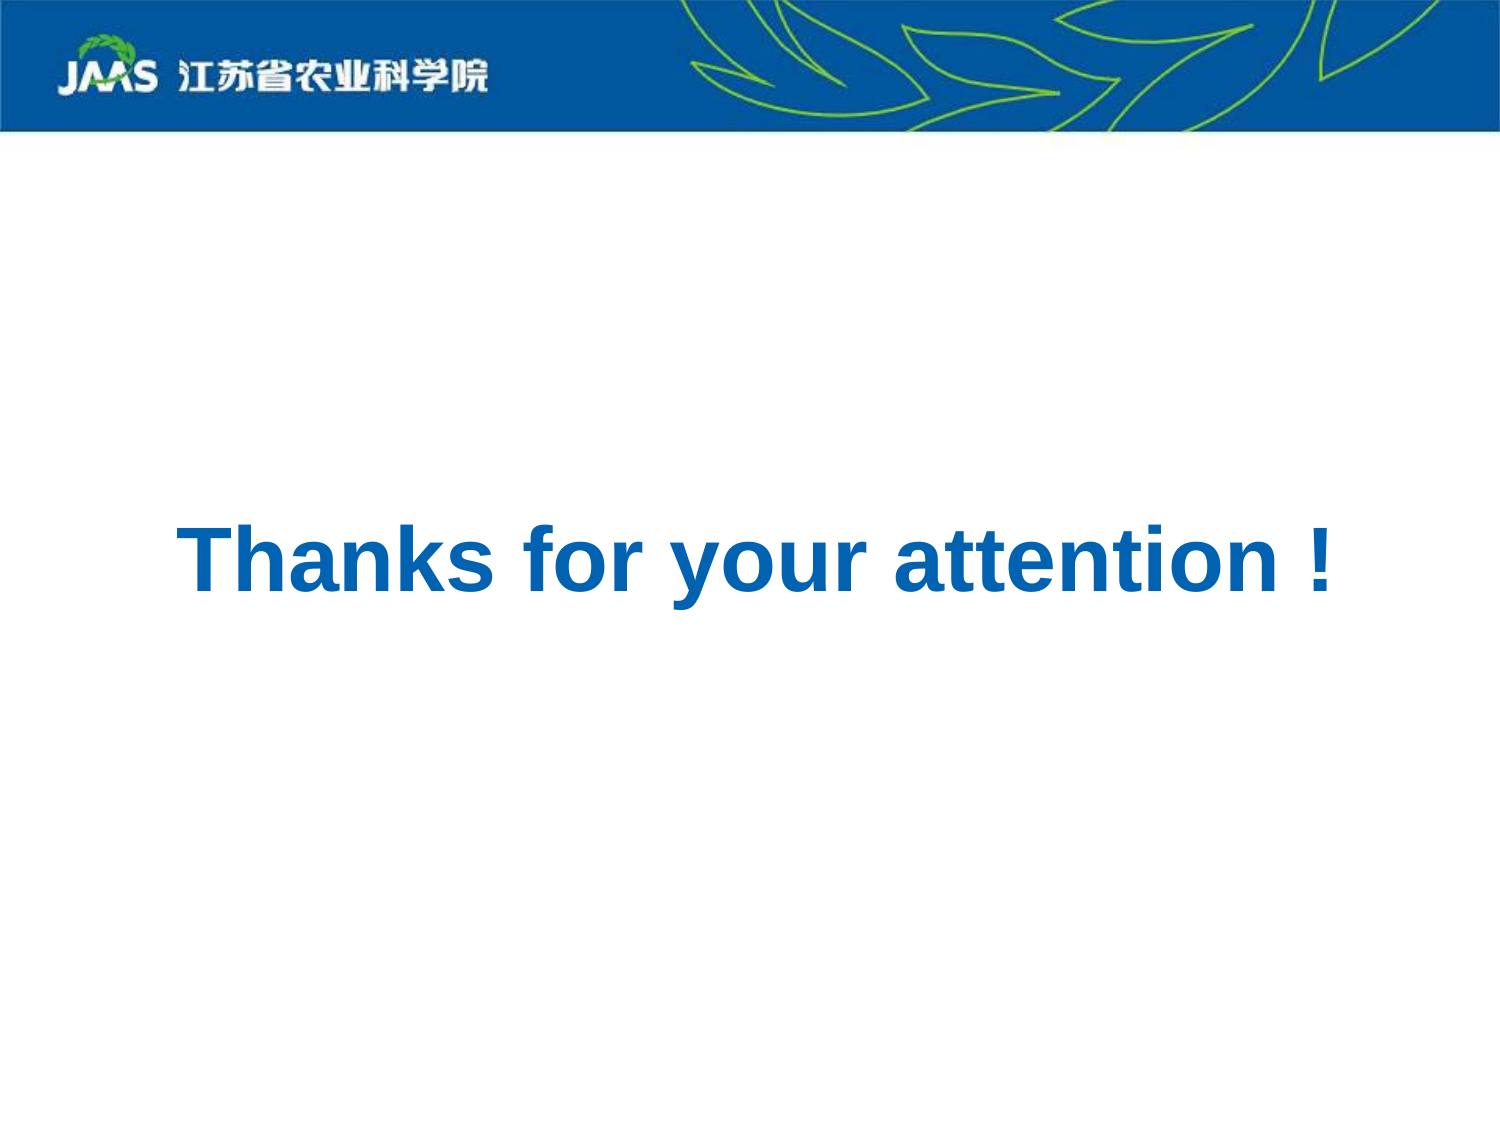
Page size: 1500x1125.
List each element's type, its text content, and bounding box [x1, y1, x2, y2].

picture [0, 0, 1500, 1125]
title Thanks for your attention ! [81, 527, 1433, 693]
